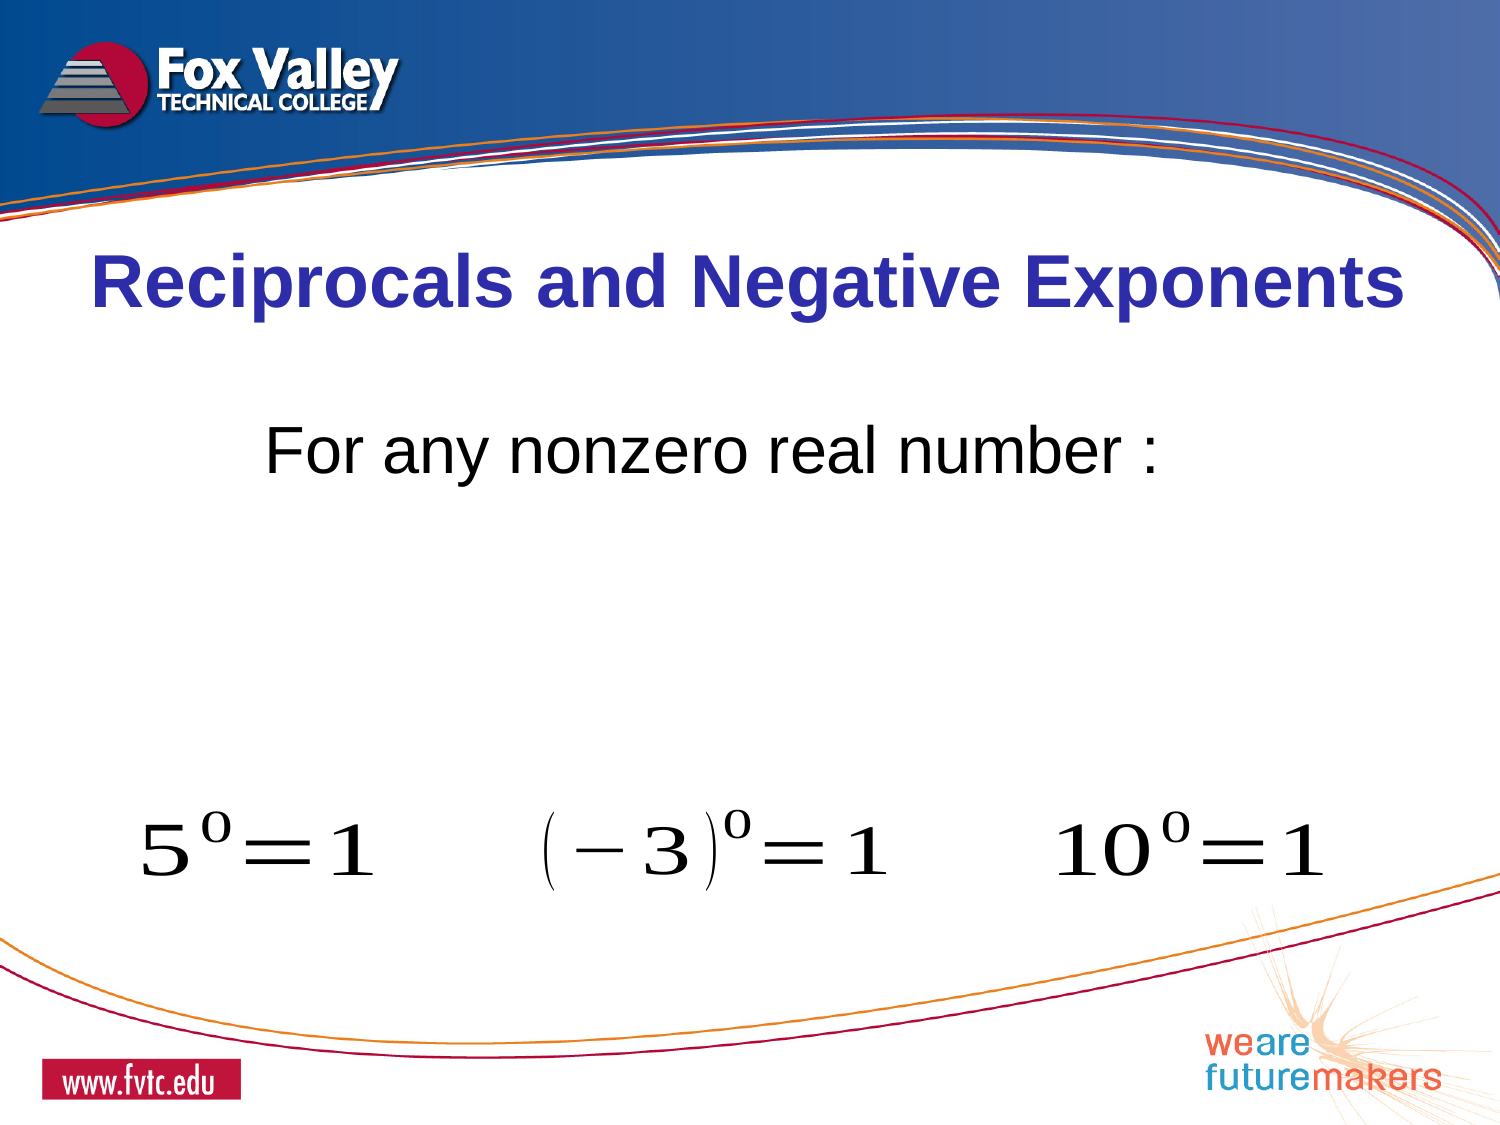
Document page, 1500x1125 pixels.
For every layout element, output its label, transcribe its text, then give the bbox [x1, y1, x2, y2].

text_box Reciprocals and Negative Exponents [75, 224, 1423, 330]
picture [0, 0, 1500, 1125]
